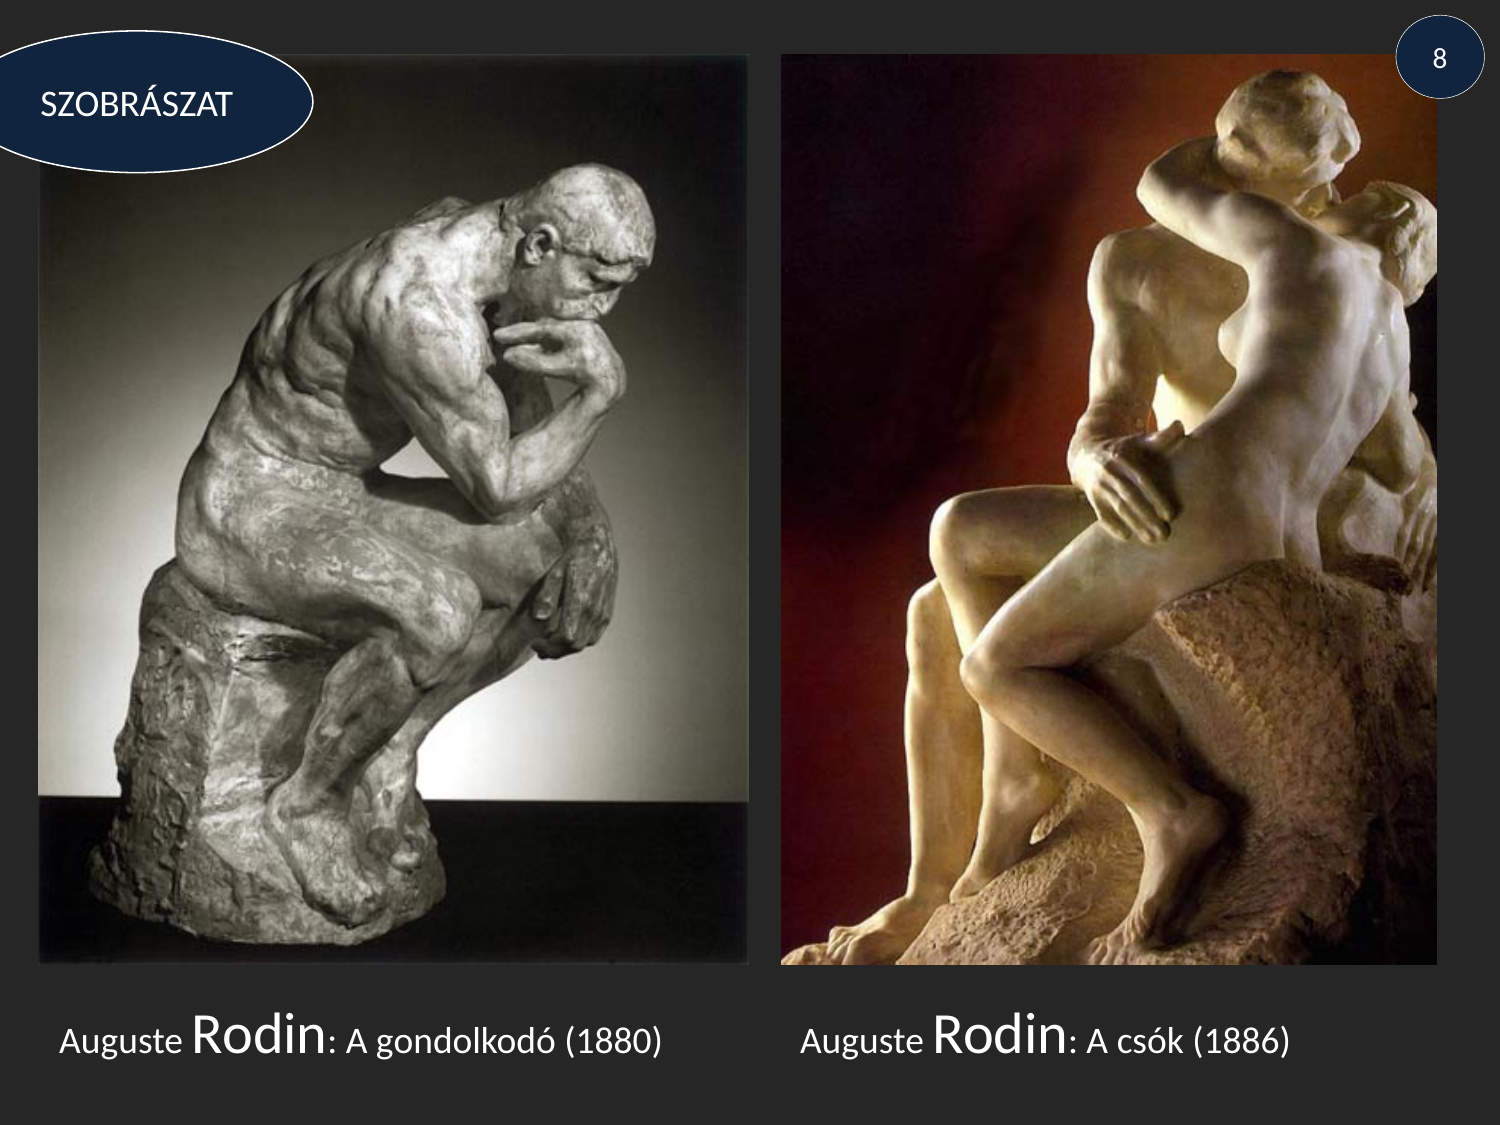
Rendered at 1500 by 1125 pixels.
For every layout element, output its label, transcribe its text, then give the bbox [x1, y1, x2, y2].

text_box Auguste Rodin: A csók (1886) [785, 987, 1315, 1073]
text_box Auguste Rodin: A gondolkodó (1880) [44, 987, 687, 1073]
picture [38, 54, 750, 965]
text_box SZOBRÁSZAT [0, 28, 268, 161]
picture [781, 54, 1438, 965]
text_box 8 [1394, 13, 1487, 101]
